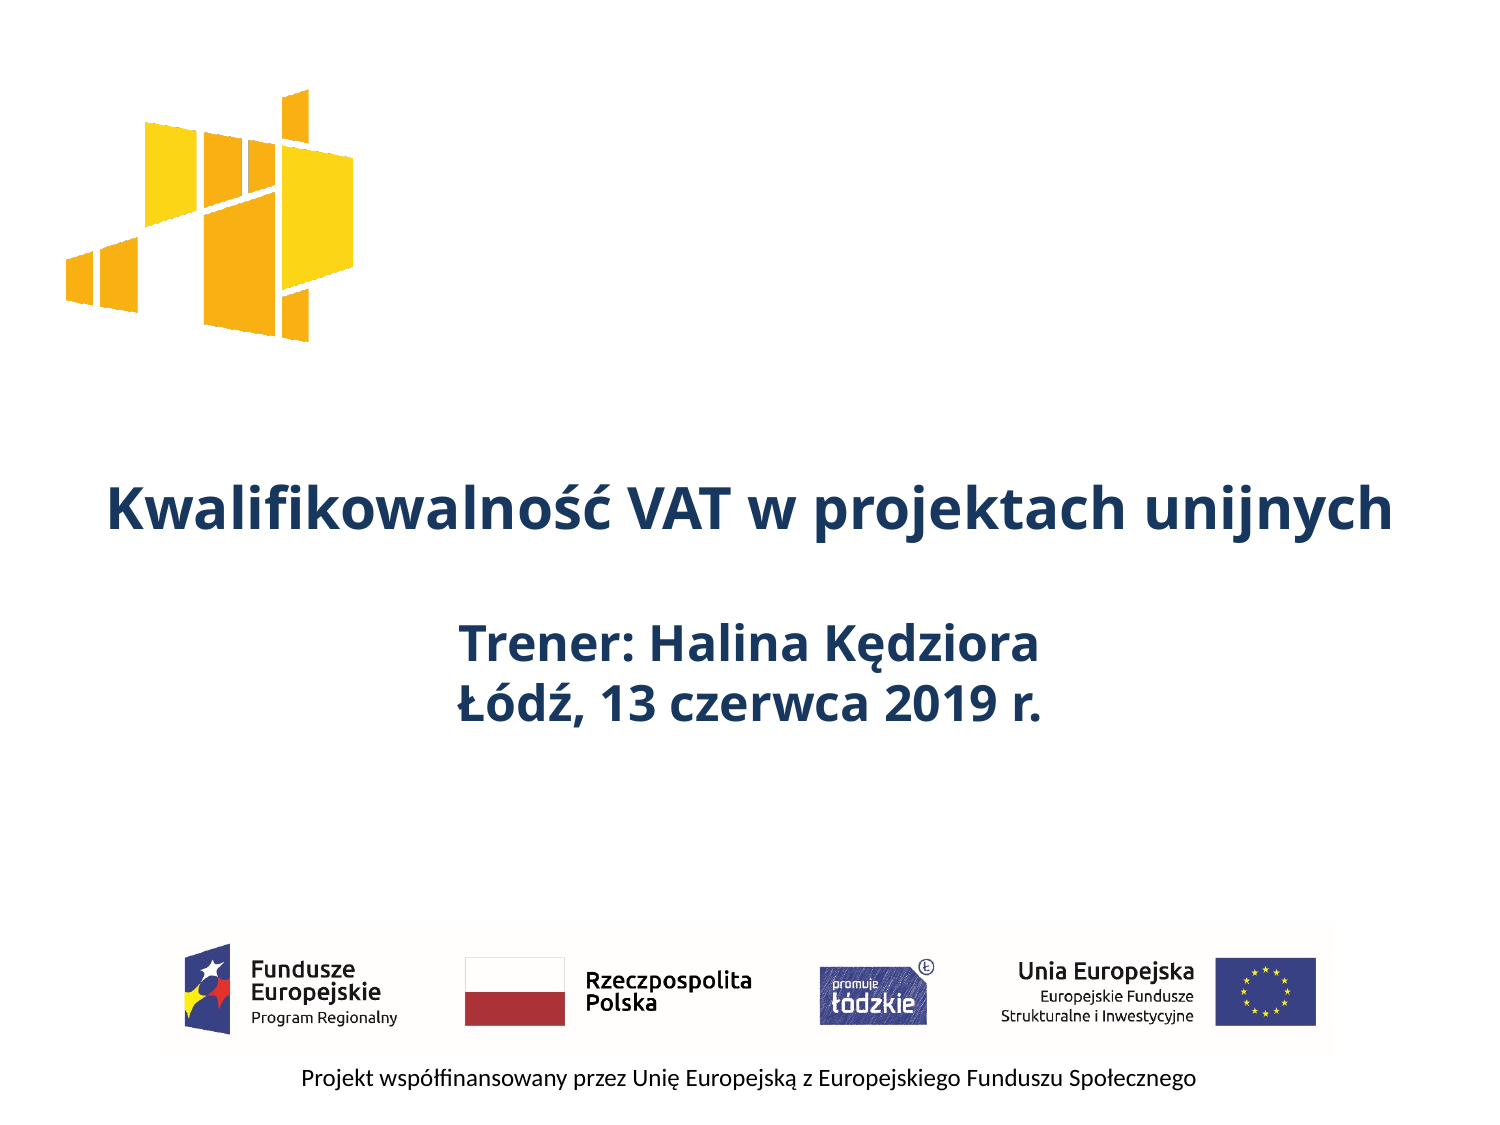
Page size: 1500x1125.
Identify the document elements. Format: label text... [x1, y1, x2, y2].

text_box Kwalifikowalność VAT w projektach unijnych Trener: Halina Kędziora Łódź, 13 czerwca 2019 r. [90, 463, 1410, 739]
picture [162, 920, 1338, 1057]
picture [65, 89, 354, 343]
